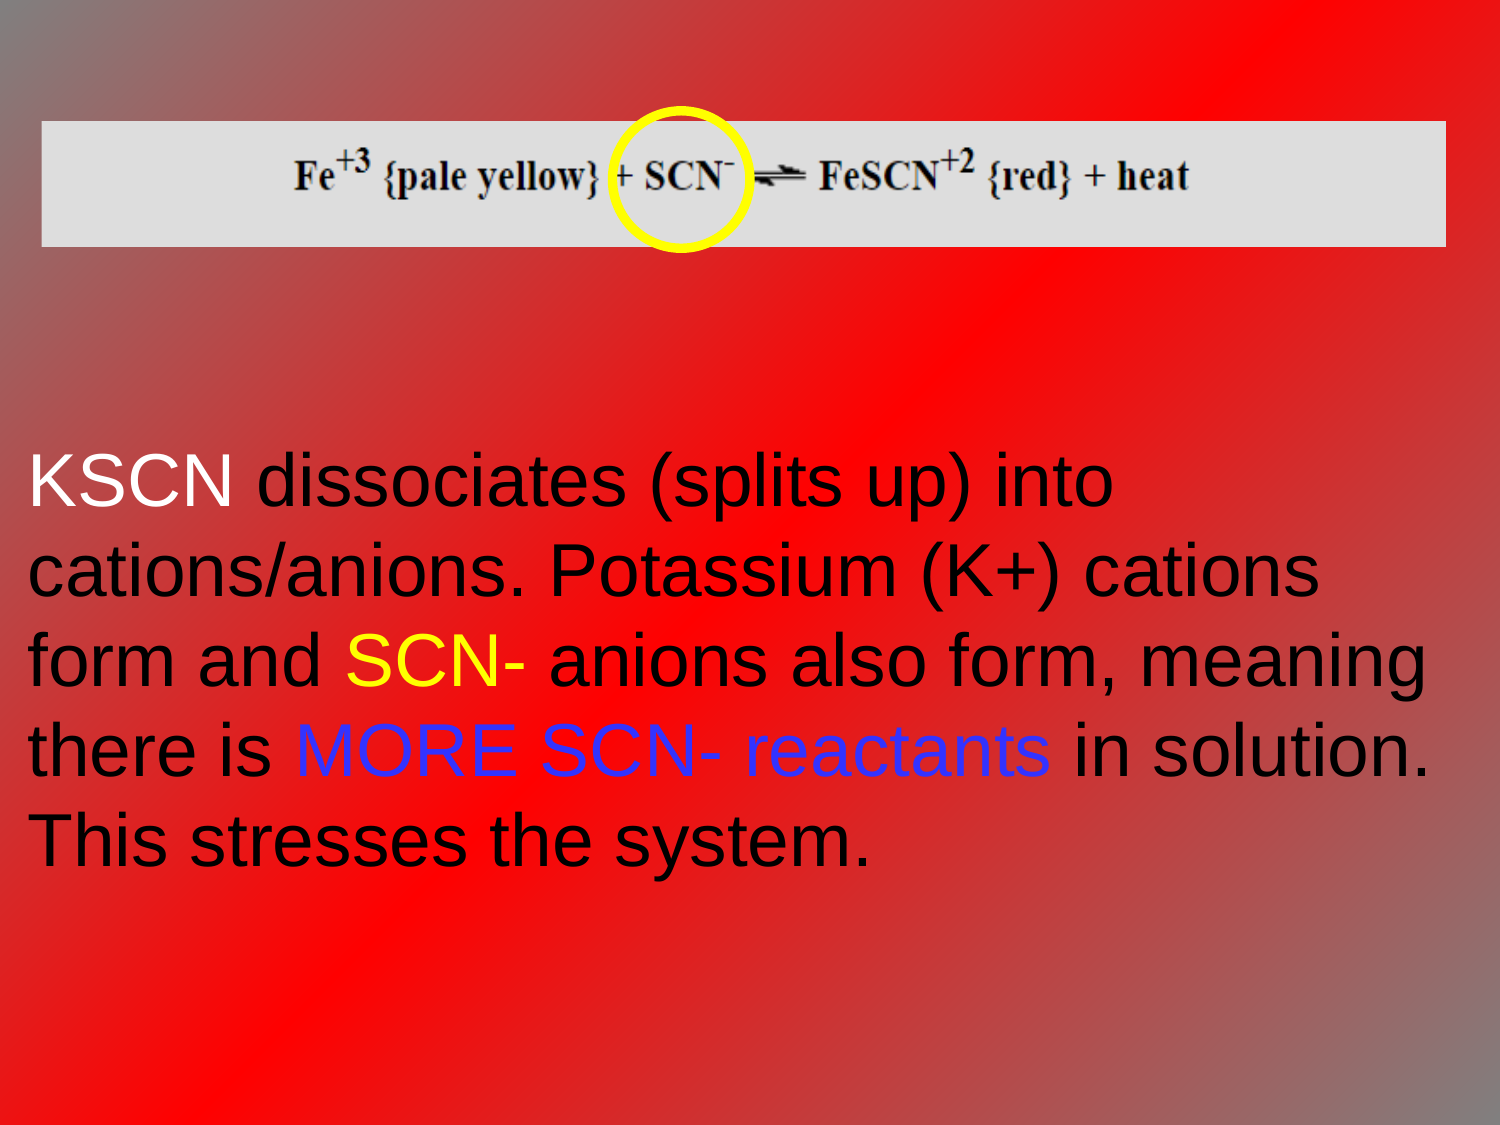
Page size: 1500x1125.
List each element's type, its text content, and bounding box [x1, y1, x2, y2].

text_box [648, 110, 714, 119]
picture [41, 121, 1447, 247]
title KSCN dissociates (splits up) into cations/anions. Potassium (K+) cations form and SCN- anions also form, meaning there is MORE SCN- reactants in solution. This stresses the system. [12, 375, 1488, 938]
